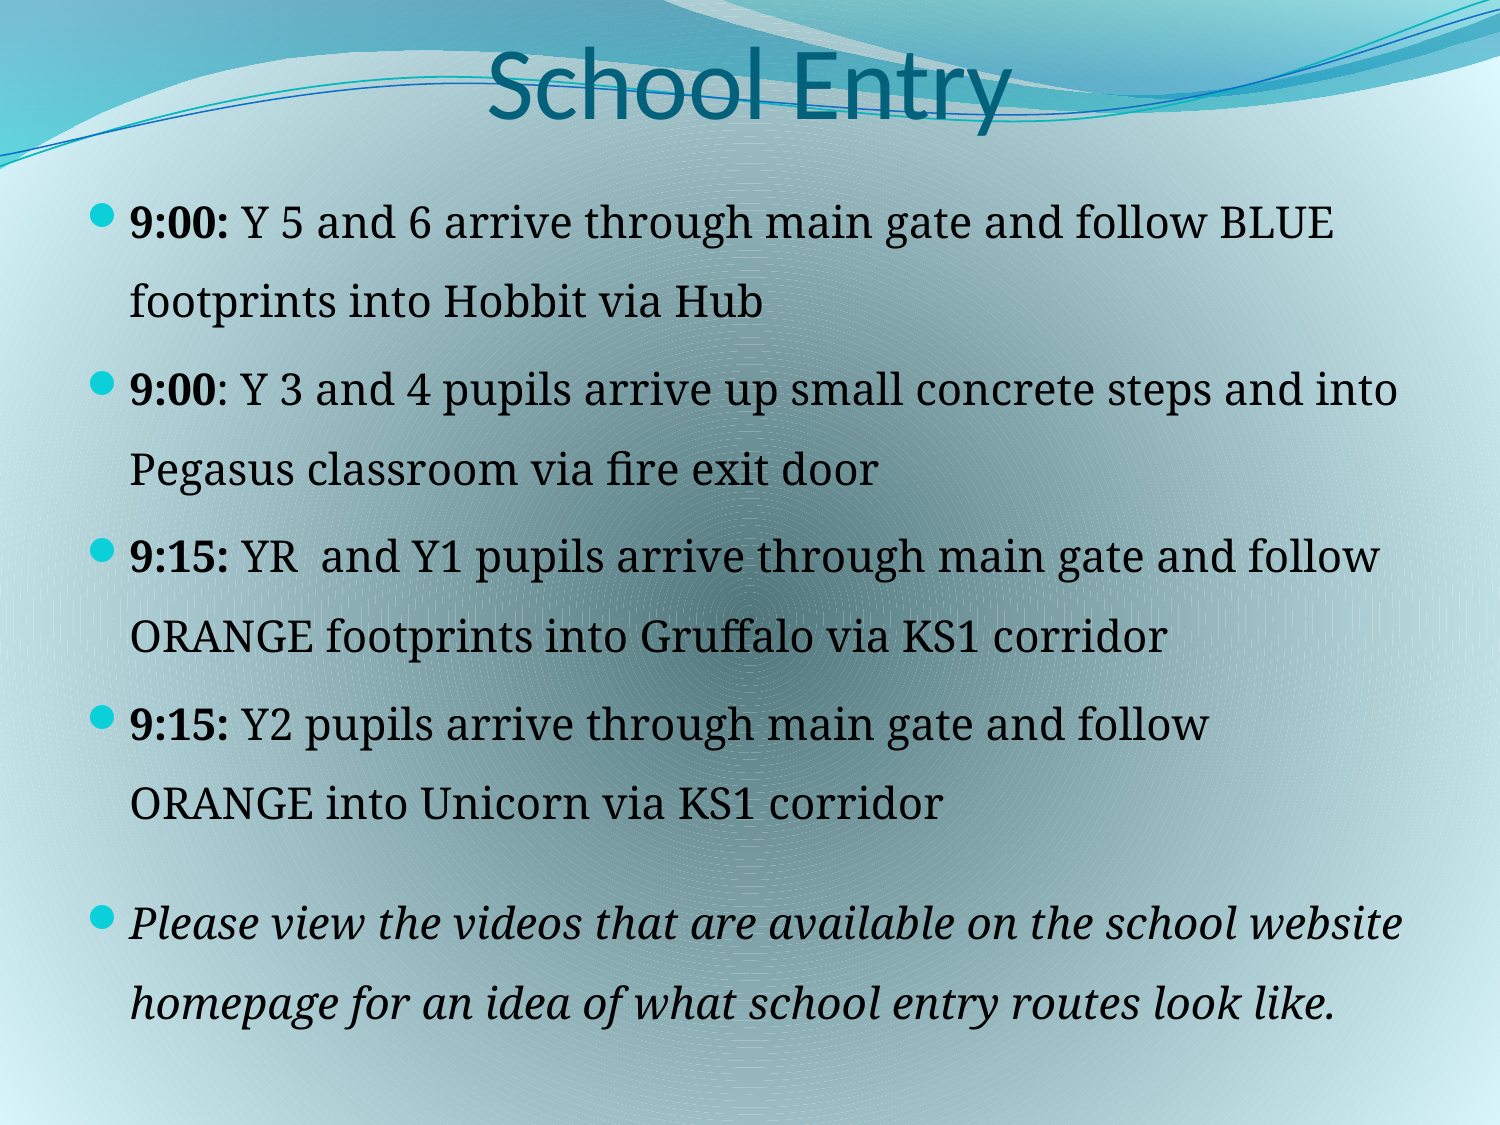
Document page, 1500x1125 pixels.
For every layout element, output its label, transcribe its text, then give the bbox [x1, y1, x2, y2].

list 9:00: Y 5 and 6 arrive through main gate and follow BLUE footprints into Hobbit via Hub 9:00: Y 3 and 4 pupils arrive up small concrete steps and into Pegasus classroom via fire exit door 9:15: YR and Y1 pupils arrive through main gate and follow ORANGE footprints into Gruffalo via KS1 corridor 9:15: Y2 pupils arrive through main gate and follow ORANGE into Unicorn via KS1 corridor Please view the videos that are available on the school website homepage for an idea of what school entry routes look like. [71, 160, 1422, 1047]
title School Entry [75, 0, 1426, 141]
